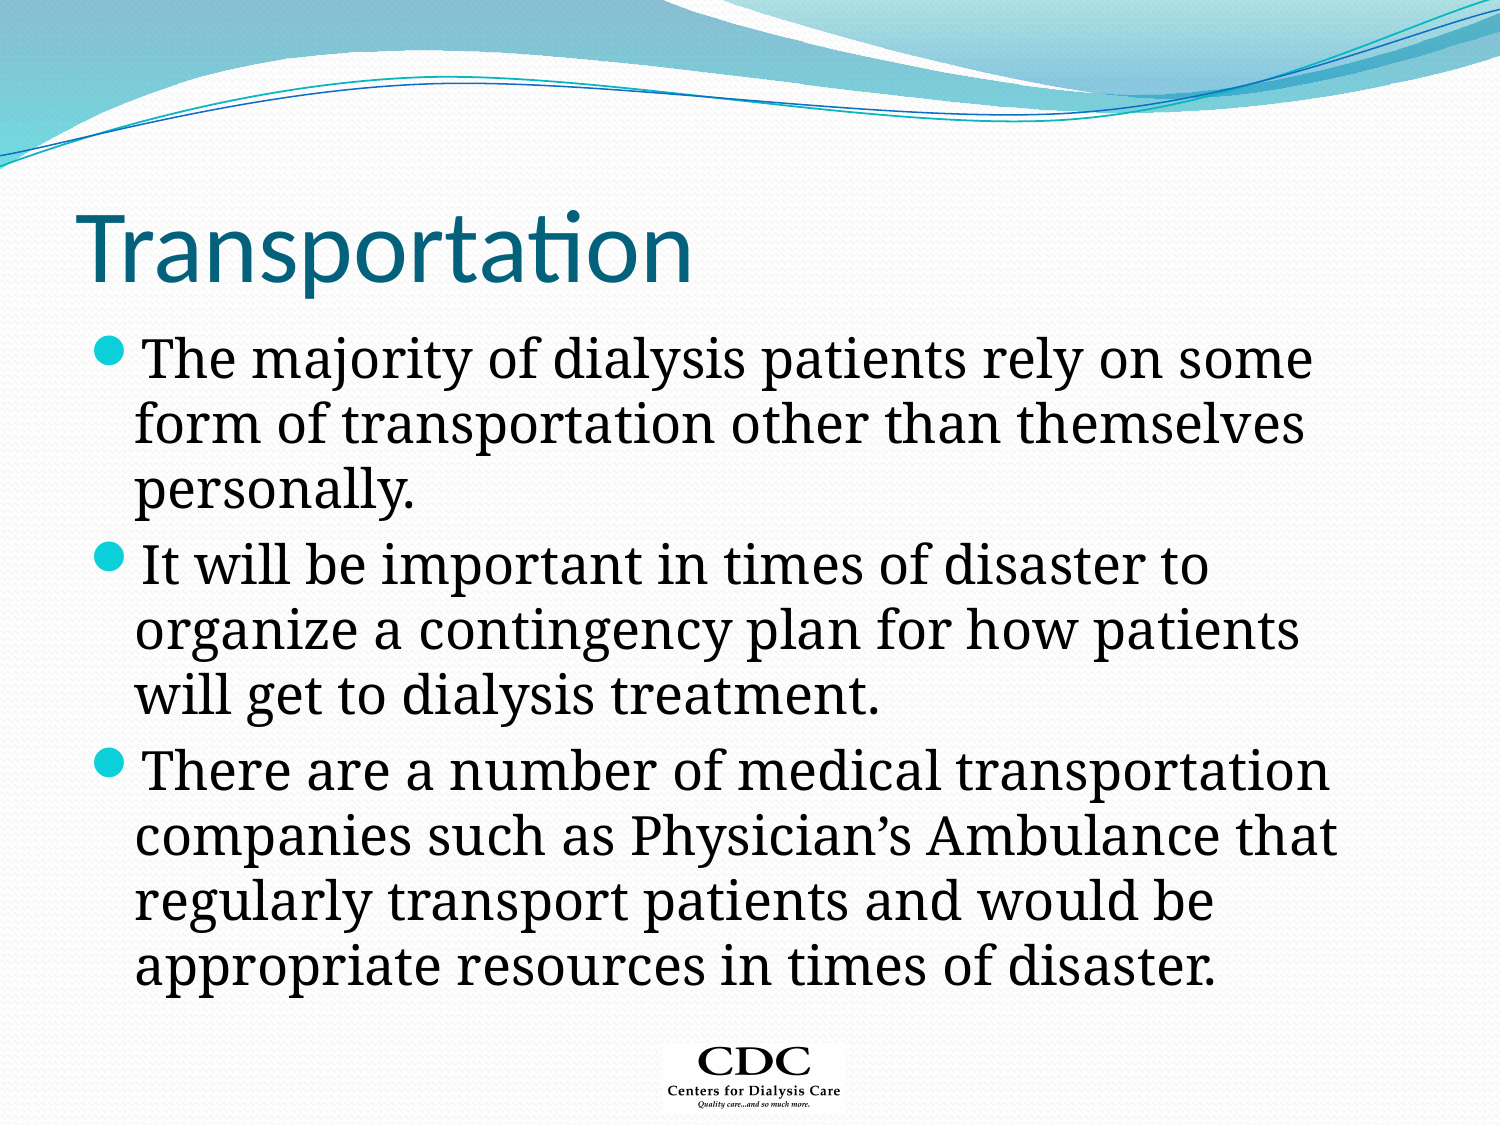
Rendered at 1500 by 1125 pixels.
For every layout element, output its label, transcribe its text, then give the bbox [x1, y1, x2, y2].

picture [662, 1043, 846, 1113]
list The majority of dialysis patients rely on some form of transportation other than themselves personally. It will be important in times of disaster to organize a contingency plan for how patients will get to dialysis treatment. There are a number of medical transportation companies such as Physician’s Ambulance that regularly transport patients and would be appropriate resources in times of disaster. [75, 317, 1425, 1038]
title Transportation [75, 115, 1425, 303]
